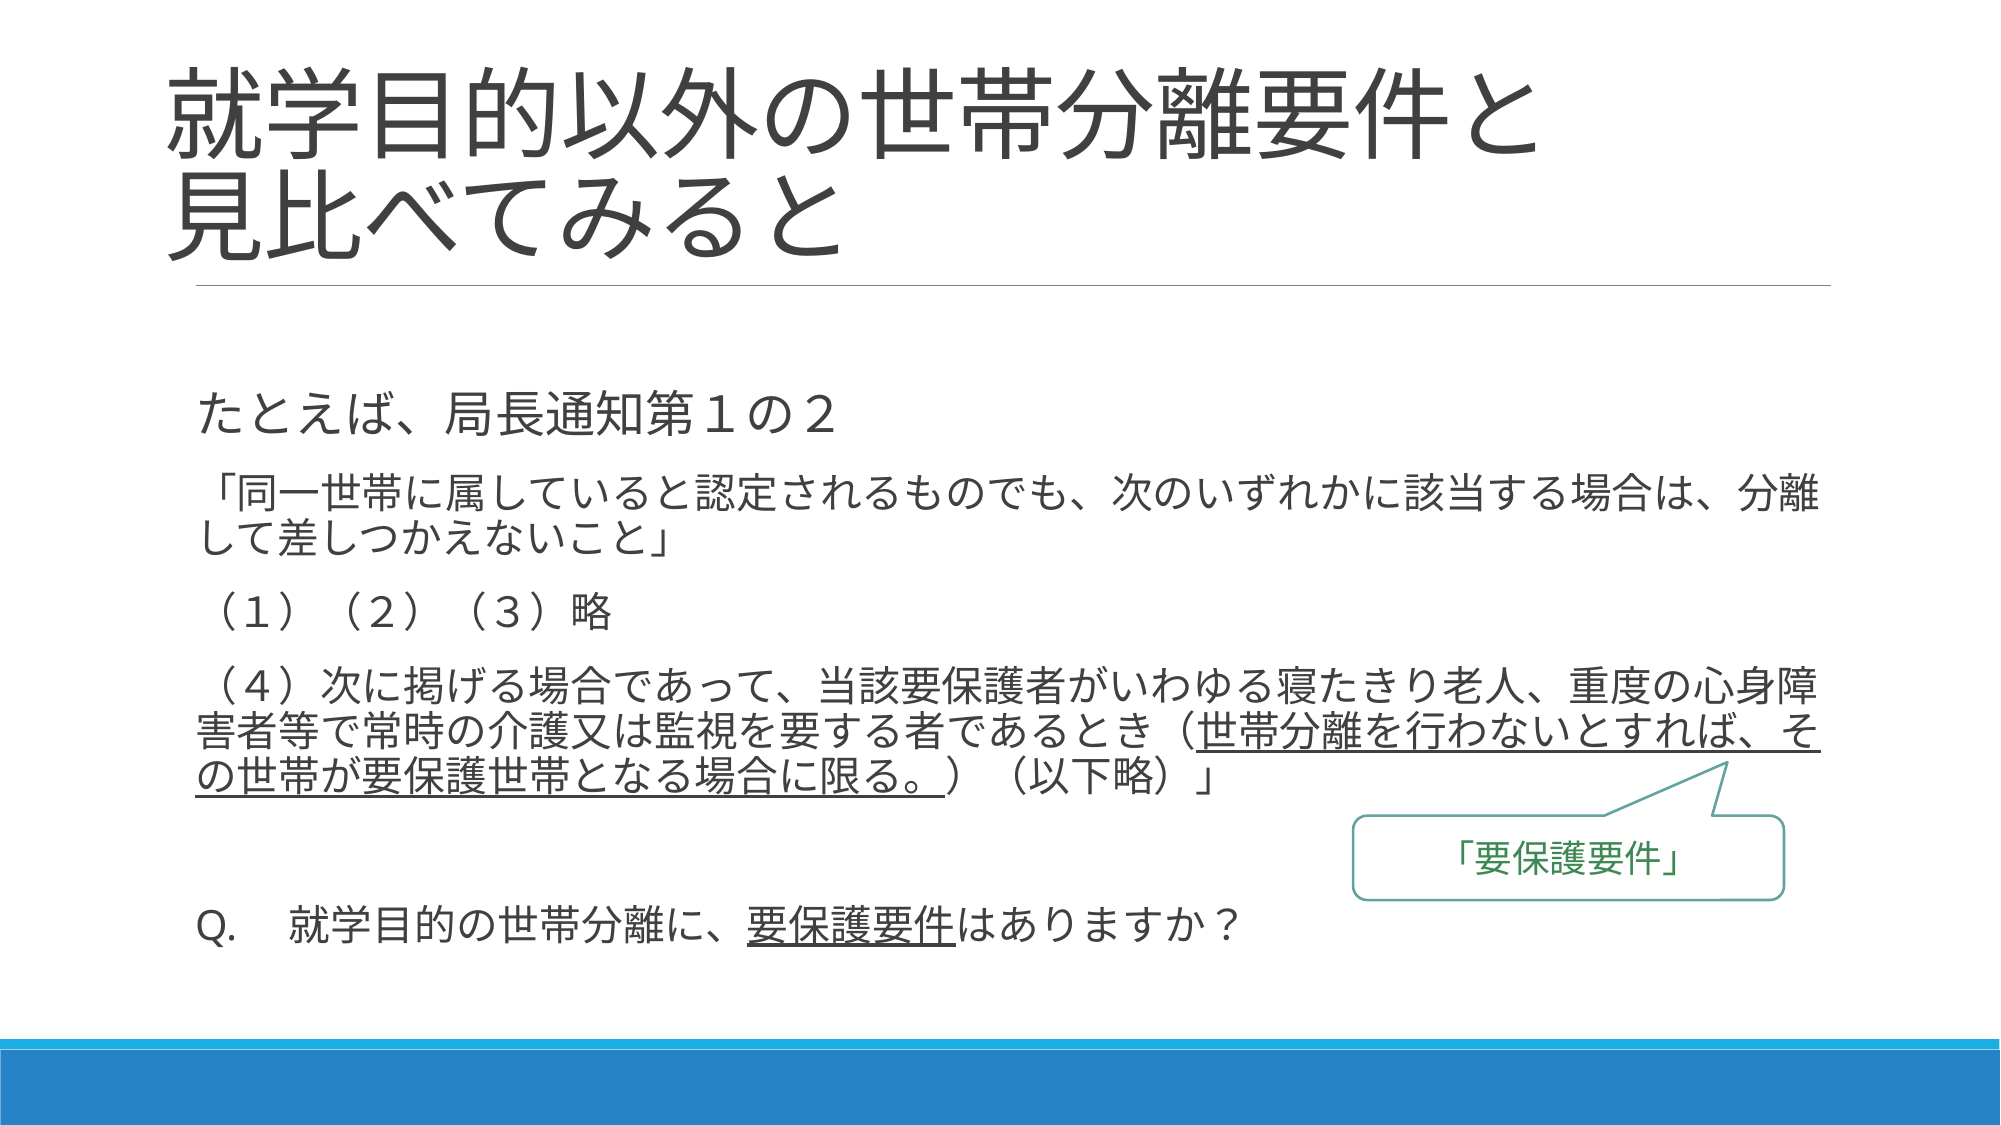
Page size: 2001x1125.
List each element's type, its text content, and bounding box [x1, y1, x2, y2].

text_box 「要保護要件」 [1351, 760, 1786, 902]
list たとえば、局長通知第１の２ 「同一世帯に属していると認定されるものでも、次のいずれかに該当する場合は、分離して差しつかえないこと」 （１）（２）（３）略 （４）次に掲げる場合であって、当該要保護者がいわゆる寝たきり老人、重度の心身障害者等で常時の介護又は監視を要する者であるとき（世帯分離を行わないとすれば、その世帯が要保護世帯となる場合に限る。）（以下略）」 Q. 就学目的の世帯分離に、要保護要件はありますか？ [180, 302, 1830, 963]
title 就学目的以外の世帯分離要件と 見比べてみると [149, 43, 1861, 282]
